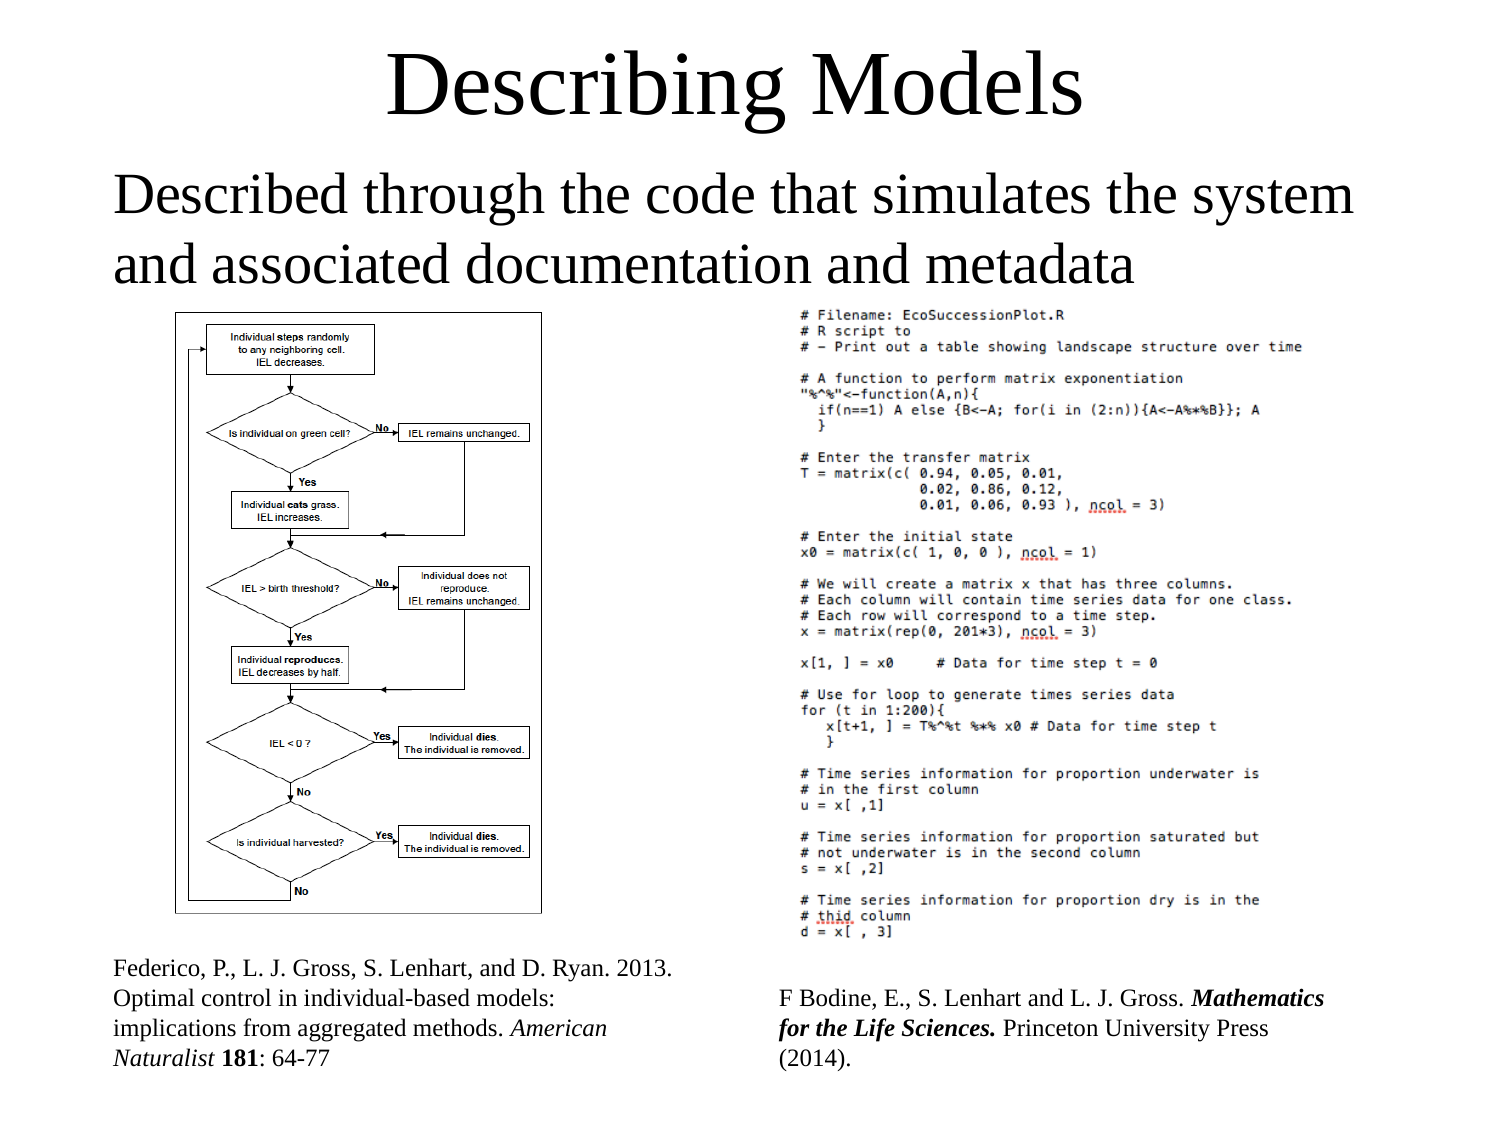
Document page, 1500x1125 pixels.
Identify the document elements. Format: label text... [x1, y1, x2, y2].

picture [796, 304, 1322, 957]
picture [164, 304, 553, 924]
text_box Federico, P., L. J. Gross, S. Lenhart, and D. Ryan. 2013. Optimal control in individual-based models: implications from aggregated methods. American Naturalist 181: 64-77 [98, 944, 689, 1079]
text_box F Bodine, E., S. Lenhart and L. J. Gross. Mathematics for the Life Sciences. Princeton University Press (2014). [764, 974, 1355, 1079]
title Describing Models [98, 0, 1374, 147]
text_box Described through the code that simulates the system and associated documentation and metadata [98, 147, 1374, 303]
